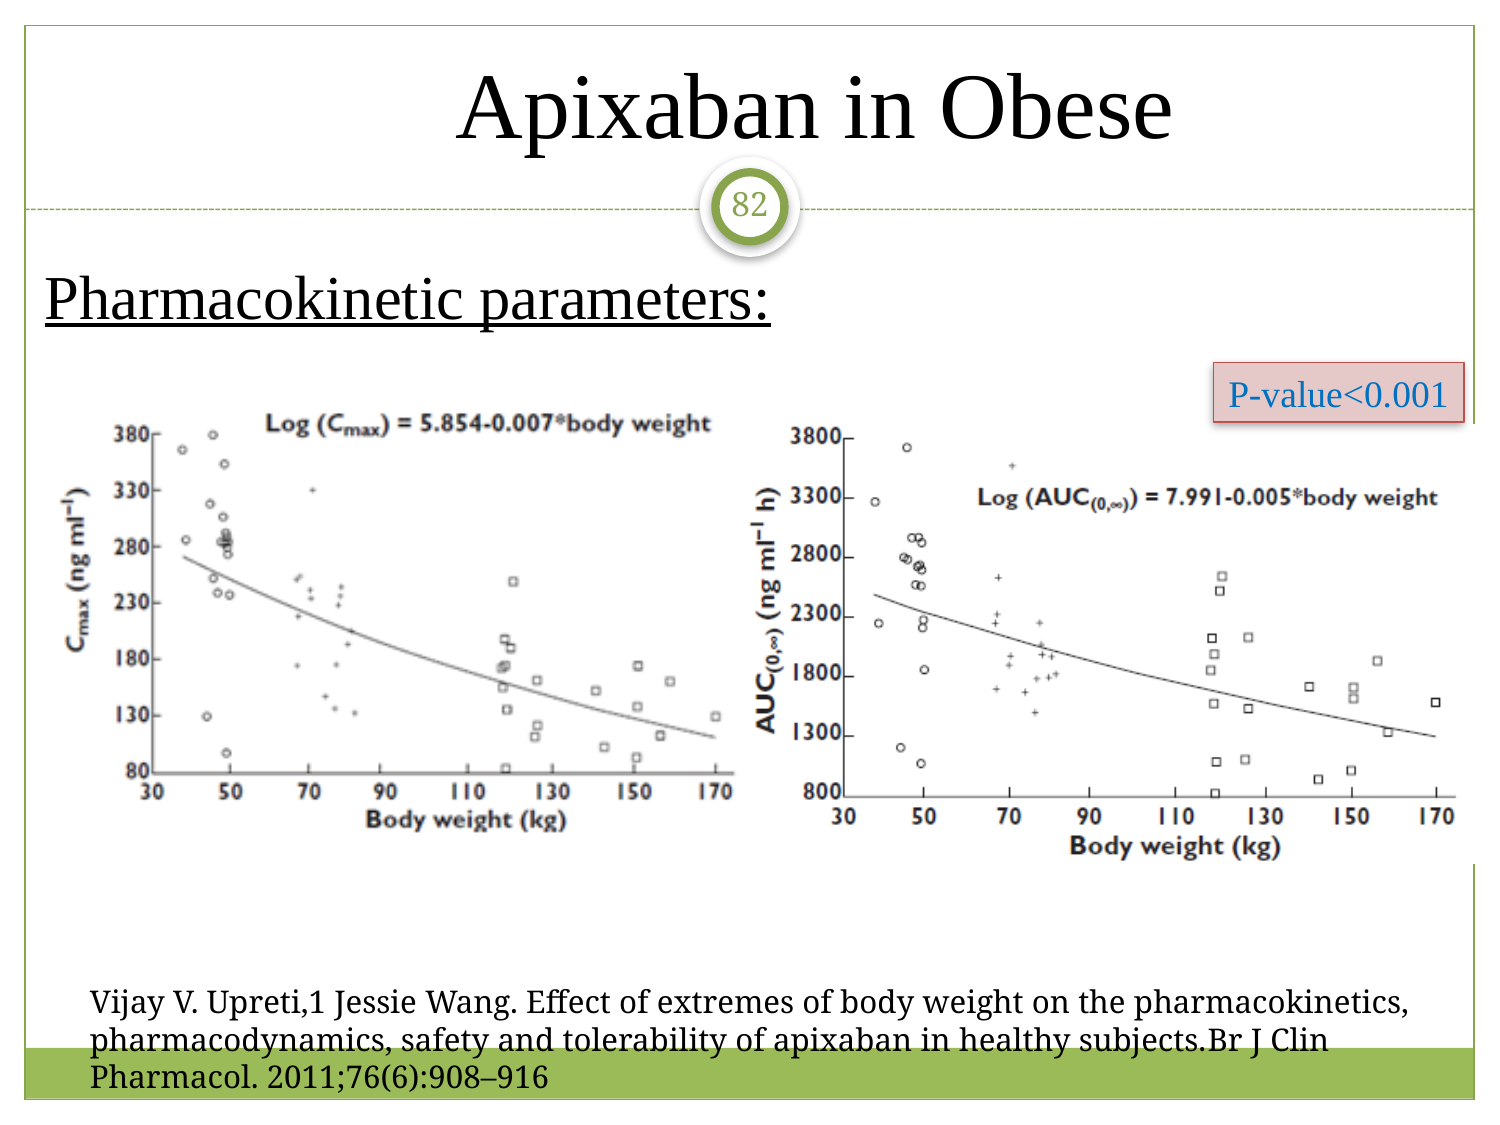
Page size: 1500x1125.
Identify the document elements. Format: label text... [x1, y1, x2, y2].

text_box Pharmacokinetic parameters: [29, 249, 786, 340]
slide_number 82 [712, 169, 788, 243]
text_box Vijay V. Upreti,1 Jessie Wang. Effect of extremes of body weight on the pharmacokinetics, pharmacodynamics, safety and tolerability of apixaban in healthy subjects.Br J Clin Pharmacol. 2011;76(6):908–916 [75, 974, 1450, 1102]
text_box P-value<0.001 [1213, 362, 1465, 423]
text_box Apixaban in Obese [441, 37, 1190, 165]
picture [49, 399, 1476, 865]
